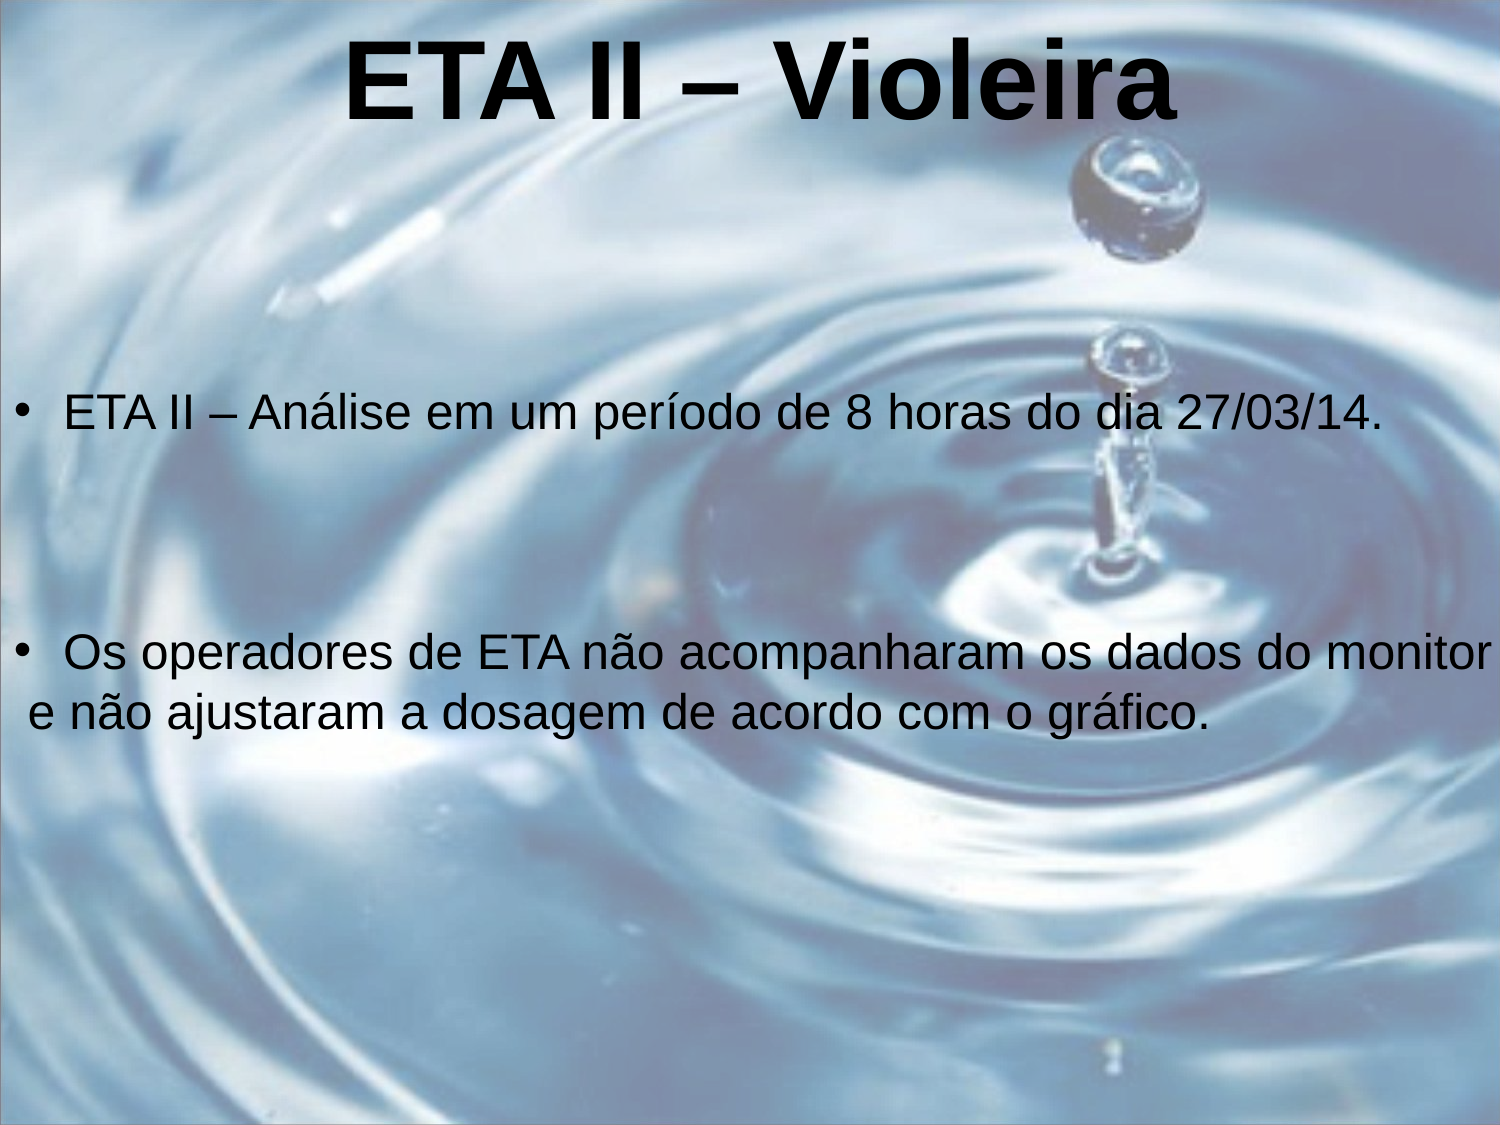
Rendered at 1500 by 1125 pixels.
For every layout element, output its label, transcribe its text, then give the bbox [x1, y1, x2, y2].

text_box ETA II – Violeira [327, 0, 1193, 150]
text_box ETA II – Análise em um período de 8 horas do dia 27/03/14. Os operadores de ETA não acompanharam os dados do monitor e não ajustaram a dosagem de acordo com o gráfico. [0, 371, 1500, 747]
